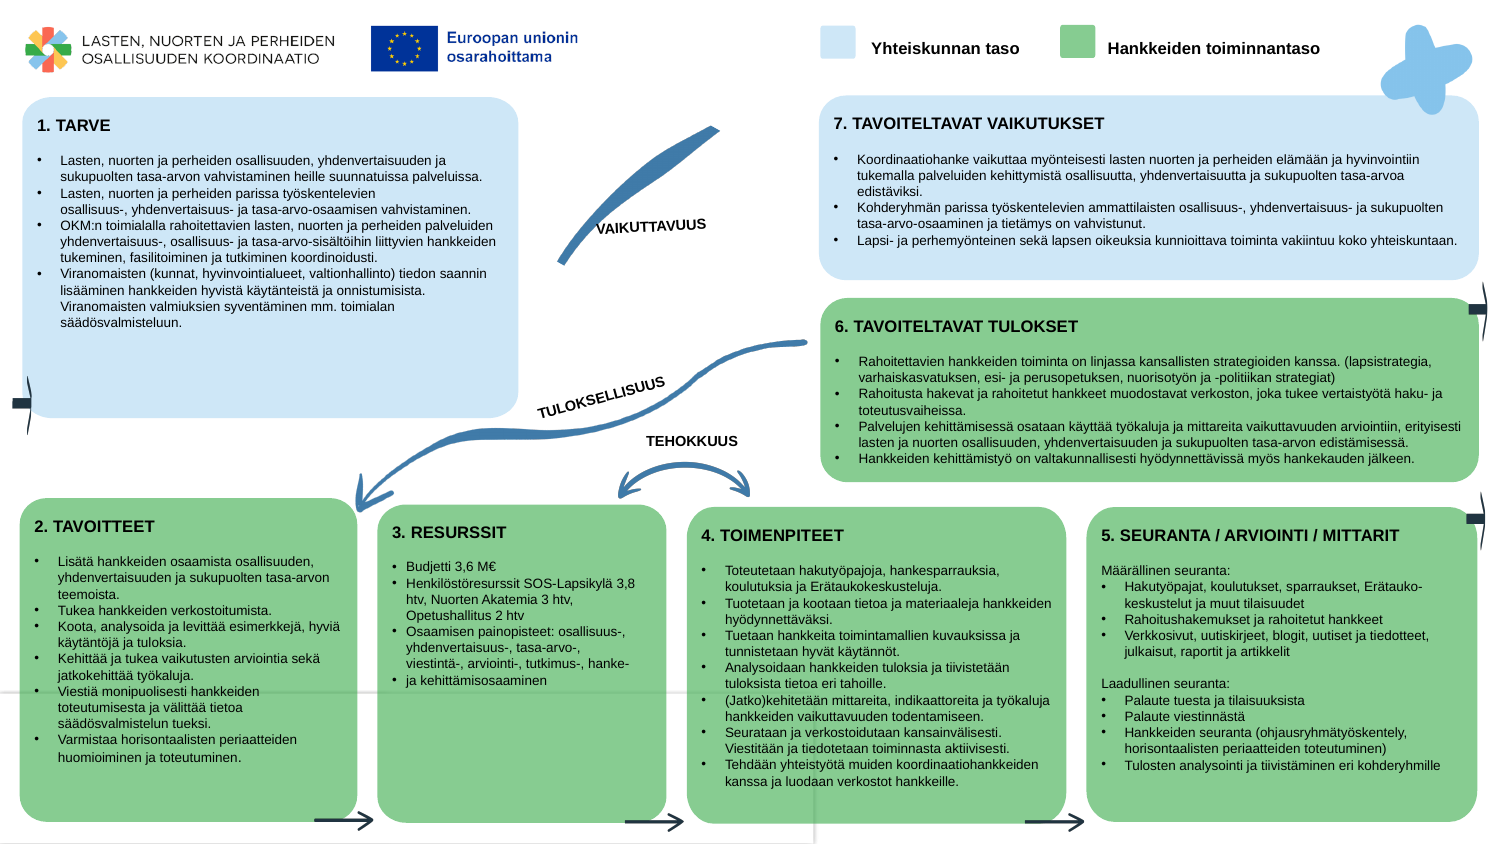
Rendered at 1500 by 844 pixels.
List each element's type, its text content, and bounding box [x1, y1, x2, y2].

picture [23, 25, 336, 74]
text_box [820, 25, 856, 59]
text_box [1466, 491, 1486, 551]
text_box [1468, 281, 1488, 342]
text_box [526, 75, 810, 327]
text_box Yhteiskunnan taso [871, 22, 1096, 58]
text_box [1086, 506, 1478, 823]
text_box [1359, 19, 1500, 122]
text_box VAIKUTTAVUUS [579, 204, 723, 238]
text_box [818, 95, 1480, 281]
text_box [686, 506, 1067, 824]
text_box [11, 375, 33, 436]
text_box [1065, 813, 1085, 832]
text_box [377, 504, 667, 824]
text_box Hankkeiden toiminnantaso [1107, 22, 1332, 58]
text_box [19, 497, 358, 823]
picture [338, 328, 810, 514]
text_box 1. TARVE Lasten, nuorten ja perheiden osallisuuden, yhdenvertaisuuden ja sukupuolten tasa-arvon vahvistaminen heille suunnatuissa palveluissa. Lasten, nuorten ja perheiden parissa työskentelevien osallisuus-, yhdenvertaisuus- ja tasa-arvo-osaamisen vahvistaminen. OKM:n toimialalla rahoitettavien lasten, nuorten ja perheiden palveluiden yhdenvertaisuus-, osallisuus- ja tasa-arvo-sisältöihin liittyvien hankkeiden tukeminen, fasilitoiminen ja tutkiminen koordinoidusti. Viranomaisten (kunnat, hyvinvointialueet, valtionhallinto) tiedon saannin lisääminen hankkeiden hyvistä käytänteistä ja onnistumisista. Viranomaisten valmiuksien syventäminen mm. toimialan säädösvalmisteluun. [22, 97, 519, 419]
text_box [624, 813, 685, 832]
text_box [314, 811, 374, 831]
text_box [1060, 24, 1096, 58]
picture [369, 24, 578, 74]
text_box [820, 297, 1480, 483]
